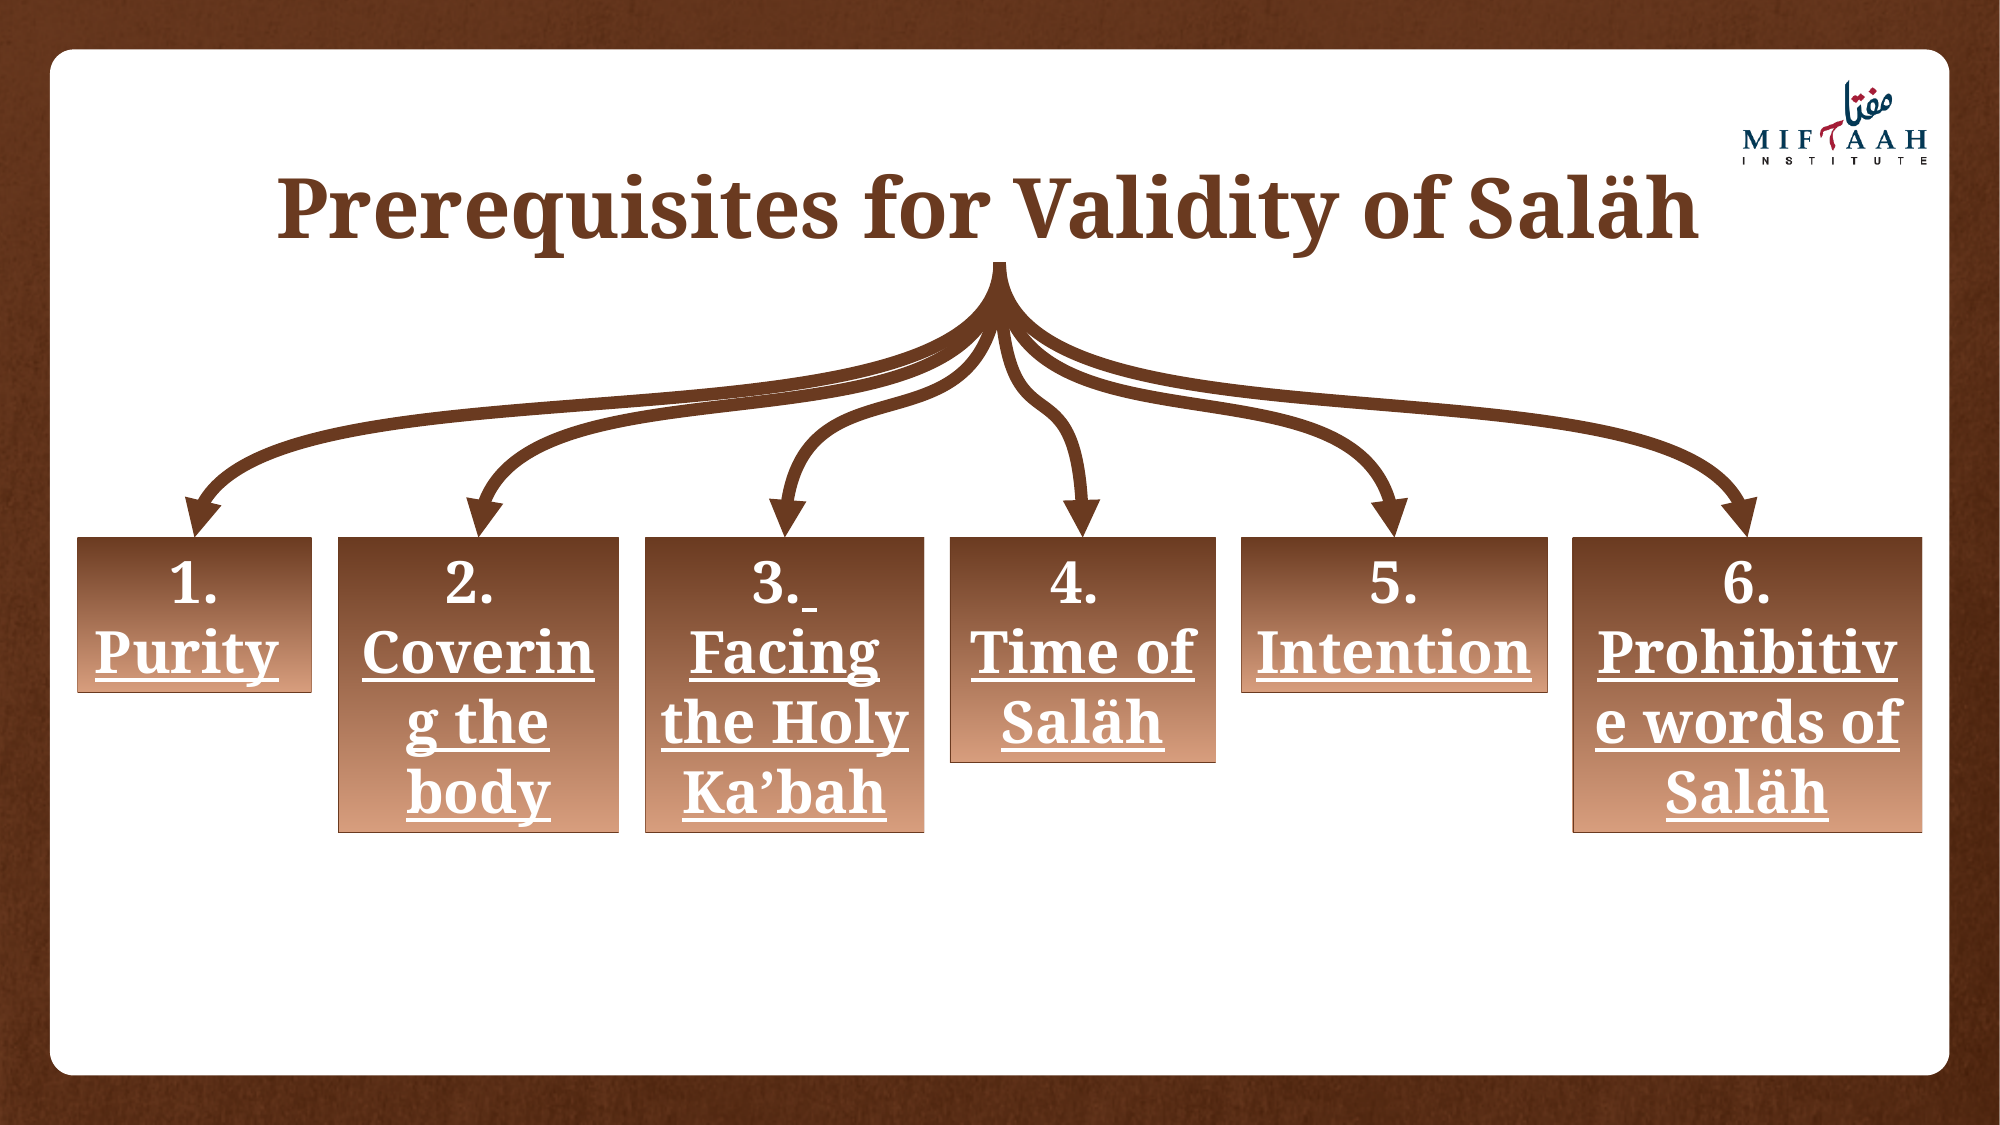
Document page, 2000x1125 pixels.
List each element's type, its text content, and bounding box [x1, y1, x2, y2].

text_box 4. Time of Saläh [949, 537, 1216, 763]
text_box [459, 0, 735, 803]
picture [1719, 49, 1950, 195]
text_box 6. Prohibitive words of Saläh [1572, 537, 1923, 833]
title Prerequisites for Validity of Saläh [199, 70, 459, 263]
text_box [903, 358, 1059, 442]
text_box 5. Intention [1512, 537, 1548, 693]
text_box 2. Covering the body [338, 537, 619, 833]
text_box 3. Facing the Holy Ka’bah [645, 537, 925, 833]
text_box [1236, 26, 1512, 774]
text_box 1. Purity [77, 537, 312, 693]
title Prerequisites for Validity of Saläh [1512, 70, 1800, 263]
title Prerequisites for Validity of Saläh [735, 70, 1236, 263]
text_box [601, 139, 877, 661]
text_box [1059, 202, 1236, 598]
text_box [754, 292, 1030, 508]
